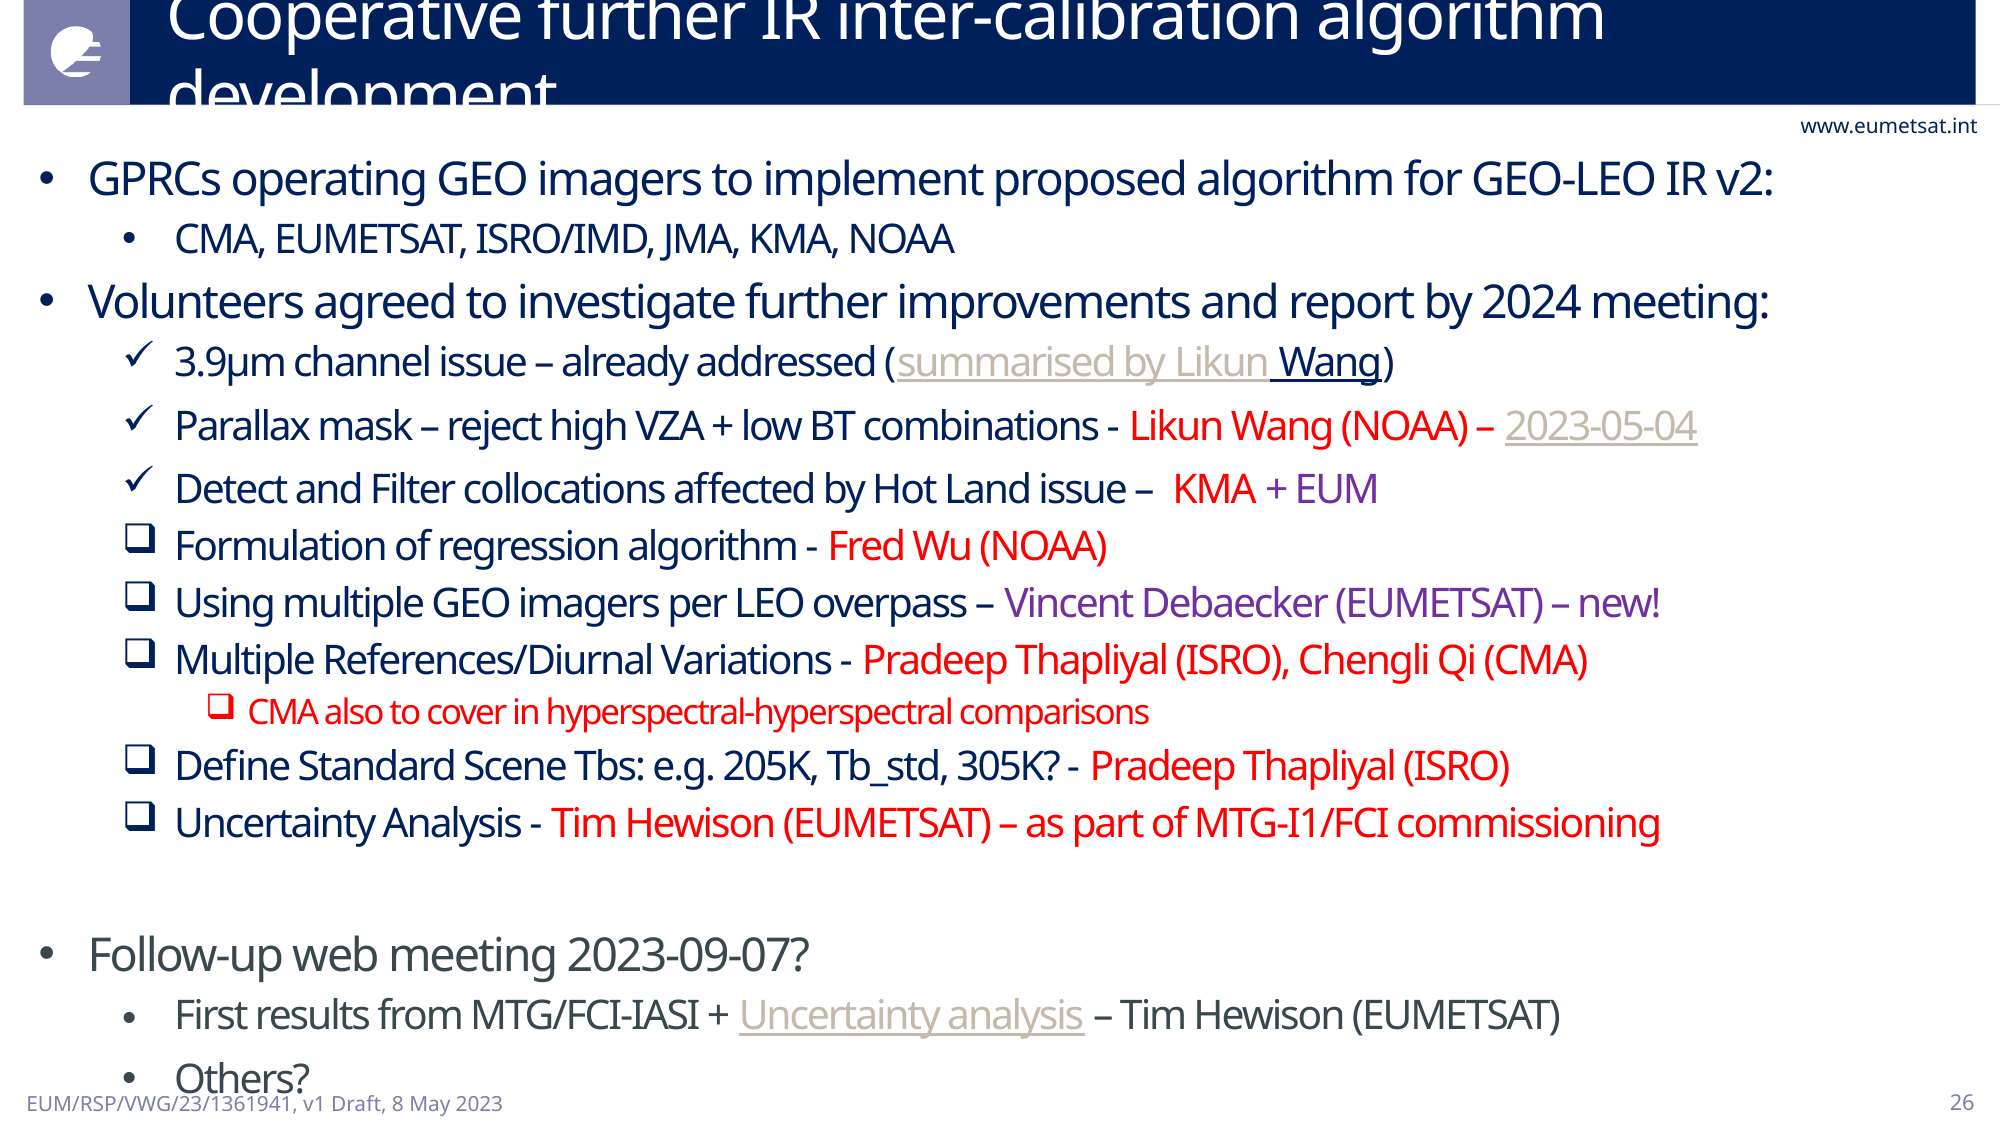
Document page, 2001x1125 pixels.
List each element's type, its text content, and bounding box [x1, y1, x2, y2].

picture [34, 13, 114, 93]
title Cooperative further IR inter-calibration algorithm development [129, 0, 2000, 106]
list GPRCs operating GEO imagers to implement proposed algorithm for GEO-LEO IR v2: CMA, EUMETSAT, ISRO/IMD, JMA, KMA, NOAA Volunteers agreed to investigate further improvements and report by 2024 meeting: 3.9µm channel issue – already addressed (summarised by Likun Wang) Parallax mask – reject high VZA + low BT combinations - Likun Wang (NOAA) – 2023-05-04 Detect and Filter collocations affected by Hot Land issue – KMA + EUM Formulation of regression algorithm - Fred Wu (NOAA) Using multiple GEO imagers per LEO overpass – Vincent Debaecker (EUMETSAT) – new! Multiple References/Diurnal Variations - Pradeep Thapliyal (ISRO), Chengli Qi (CMA) CMA also to cover in hyperspectral-hyperspectral comparisons Define Standard Scene Tbs: e.g. 205K, Tb_std, 305K? - Pradeep Thapliyal (ISRO) Uncertainty Analysis - Tim Hewison (EUMETSAT) – as part of MTG-I1/FCI commissioning Follow-up web meeting 2023-09-07? First results from MTG/FCI-IASI + Uncertainty analysis – Tim Hewison (EUMETSAT) Others? [23, 141, 1932, 1125]
